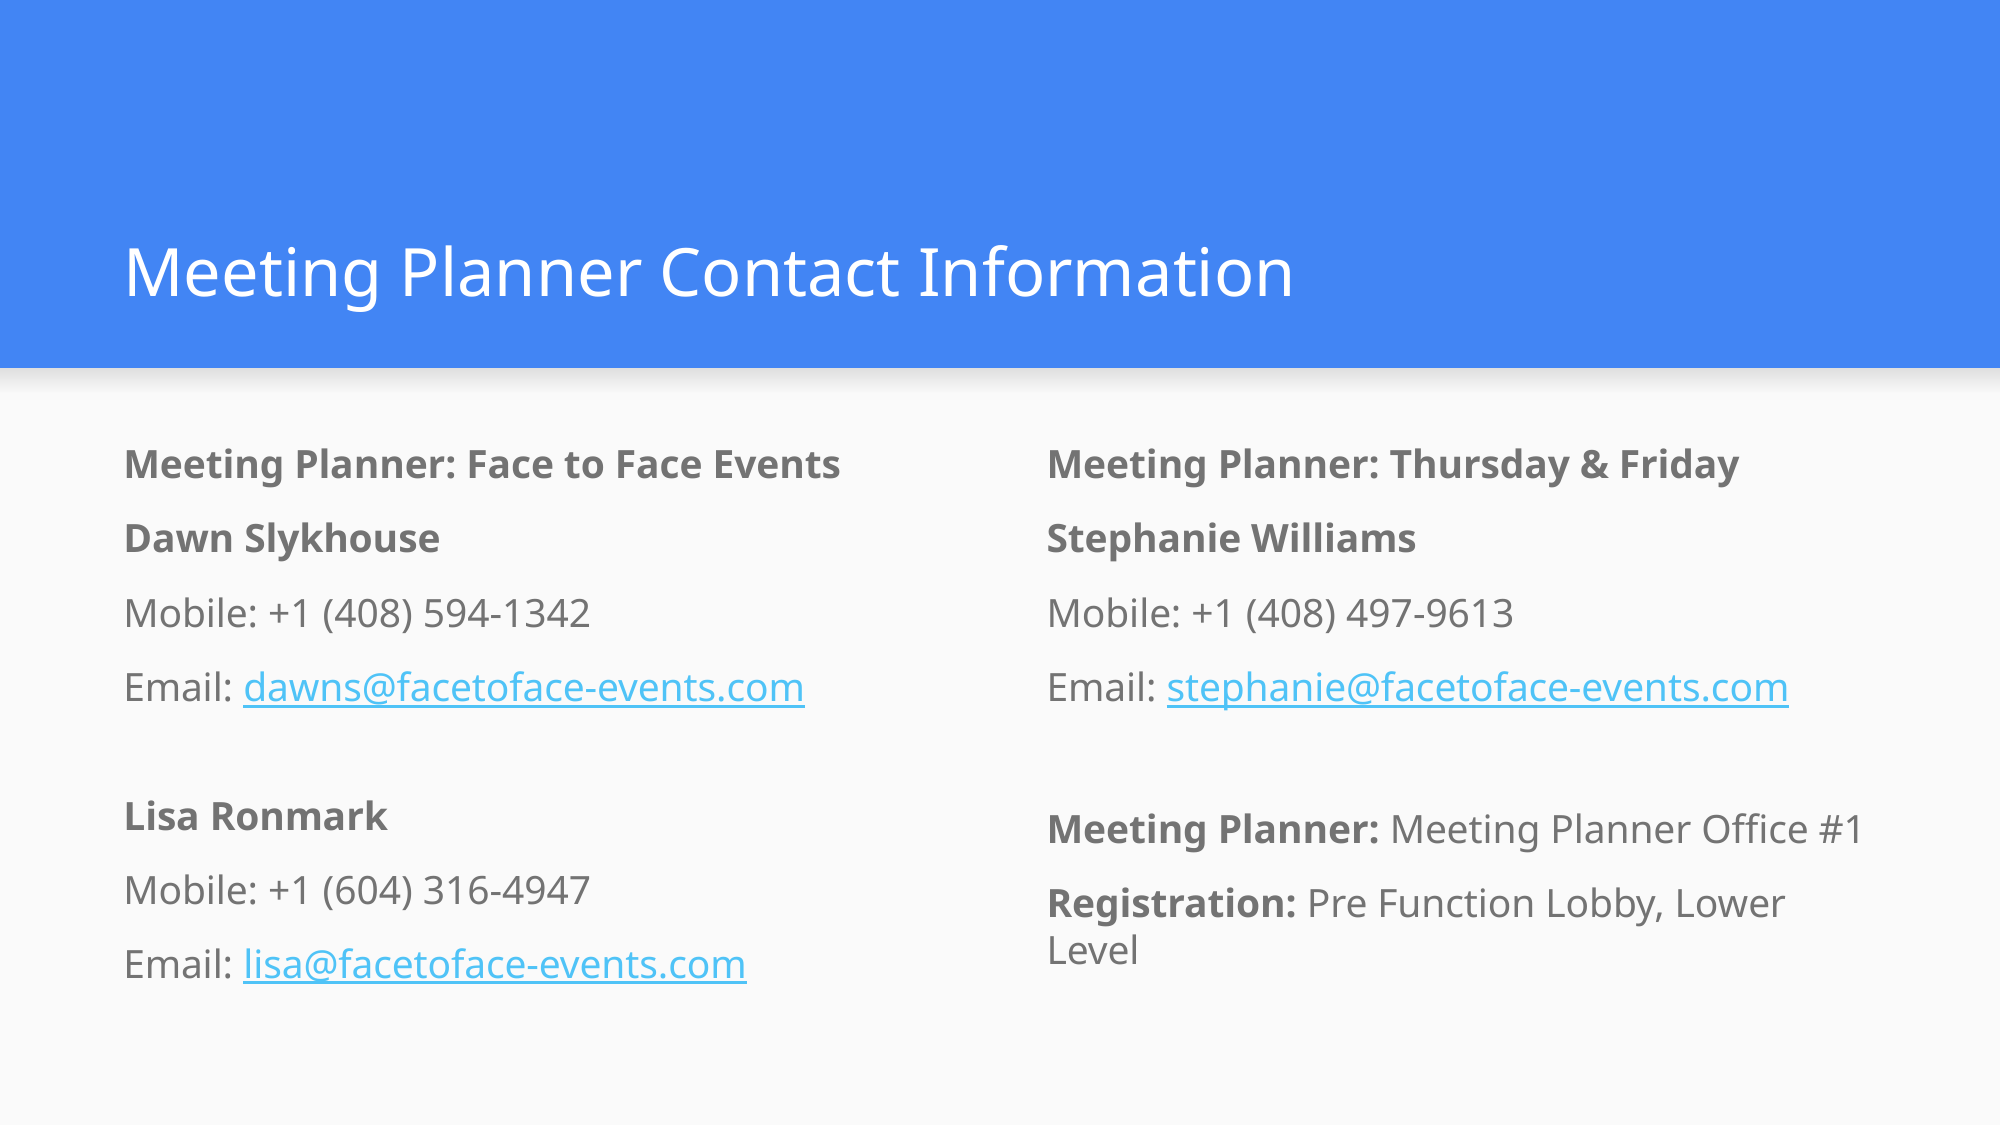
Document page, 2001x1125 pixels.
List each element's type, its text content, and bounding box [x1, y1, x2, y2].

list Meeting Planner: Face to Face Events Dawn Slykhouse Mobile: +1 (408) 594-1342 Email: dawns@facetoface-events.com Lisa Ronmark Mobile: +1 (604) 316-4947 Email: lisa@facetoface-events.com [103, 419, 979, 1071]
title Meeting Planner Contact Information [103, 161, 1902, 330]
list Meeting Planner: Thursday & Friday Stephanie Williams Mobile: +1 (408) 497-9613 Email: stephanie@facetoface-events.com Meeting Planner: Meeting Planner Office #1 Registration: Pre Function Lobby, Lower Level [1026, 419, 1902, 1013]
